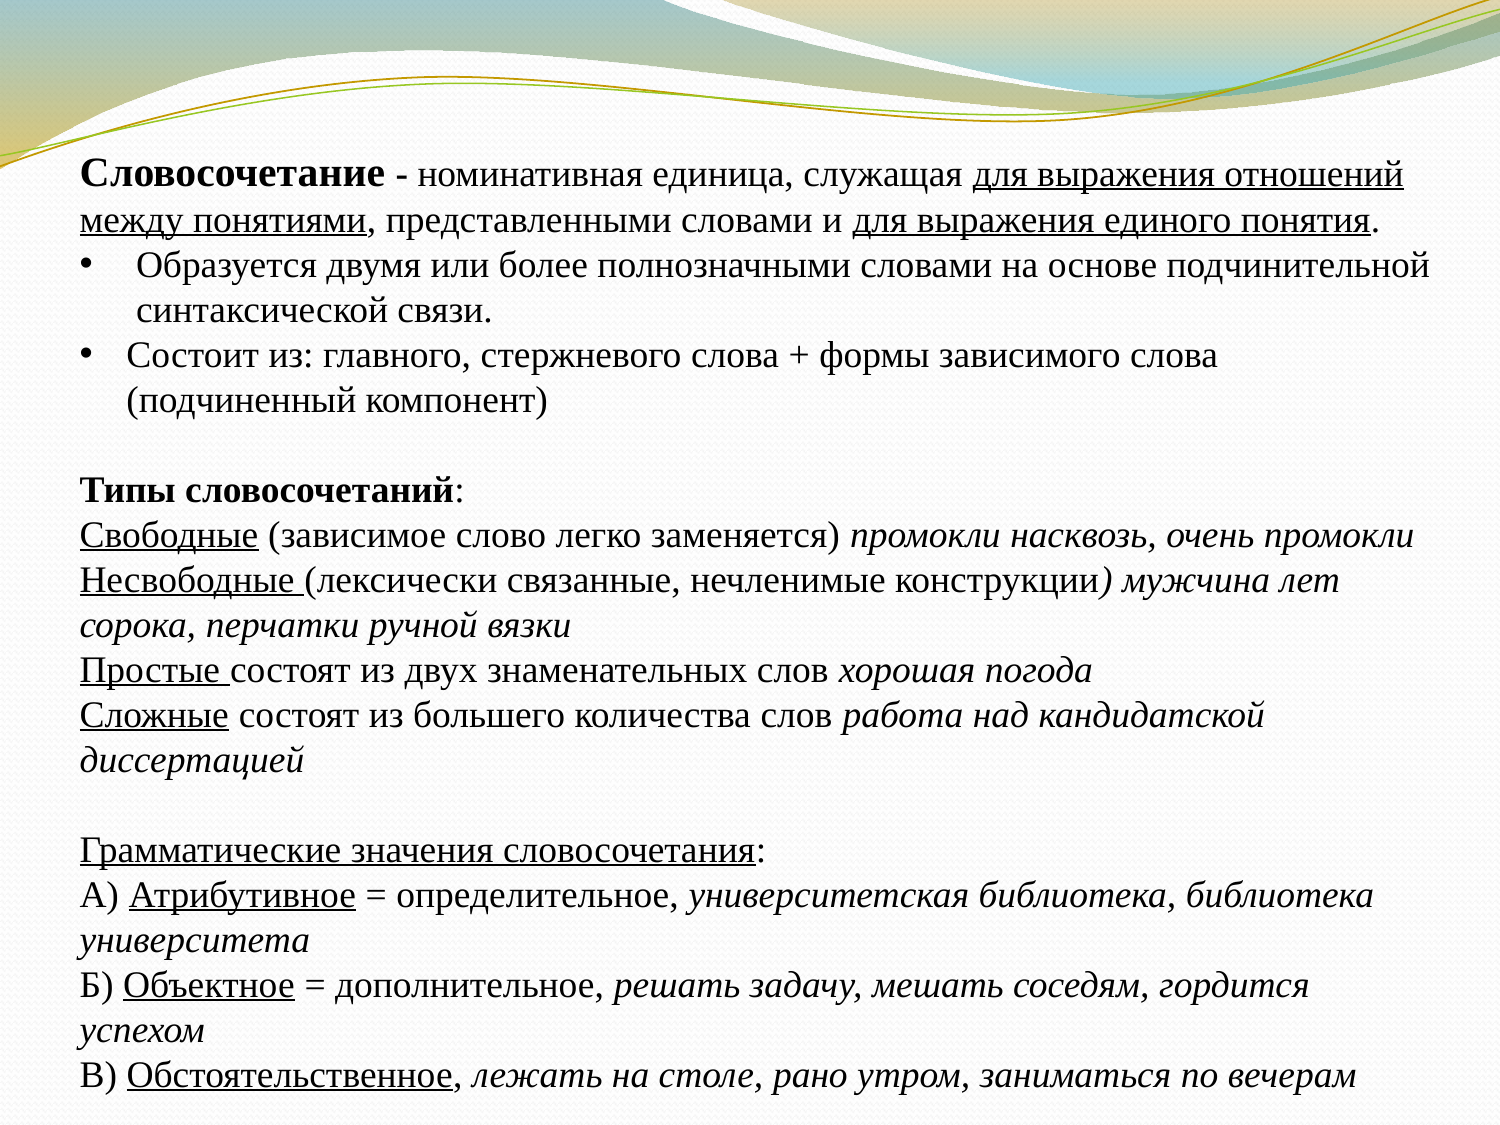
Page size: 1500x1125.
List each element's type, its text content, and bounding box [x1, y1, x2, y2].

text_box Cловосочетание - номинативная единица, служащая для выражения отношений между понятиями, представленными словами и для выражения единого понятия. Образуется двумя или более полнозначными словами на основе подчинительной синтаксической связи. Состоит из: главного, стержневого слова + формы зависимого слова (подчиненный компонент) Типы словосочетаний: Свободные (зависимое слово легко заменяется) промокли насквозь, очень промокли Несвободные (лексически связанные, нечленимые конструкции) мужчина лет сорока, перчатки ручной вязки Простые состоят из двух знаменательных слов хорошая погода Сложные состоят из большего количества слов работа над кандидатской диссертацией Грамматические значения словосочетания: А) Атрибутивное = определительное, университетская библиотека, библиотека университета Б) Объектное = дополнительное, решать задачу, мешать соседям, гордится успехом В) Обстоятельственное, лежать на столе, рано утром, заниматься по вечерам [64, 137, 1459, 1102]
